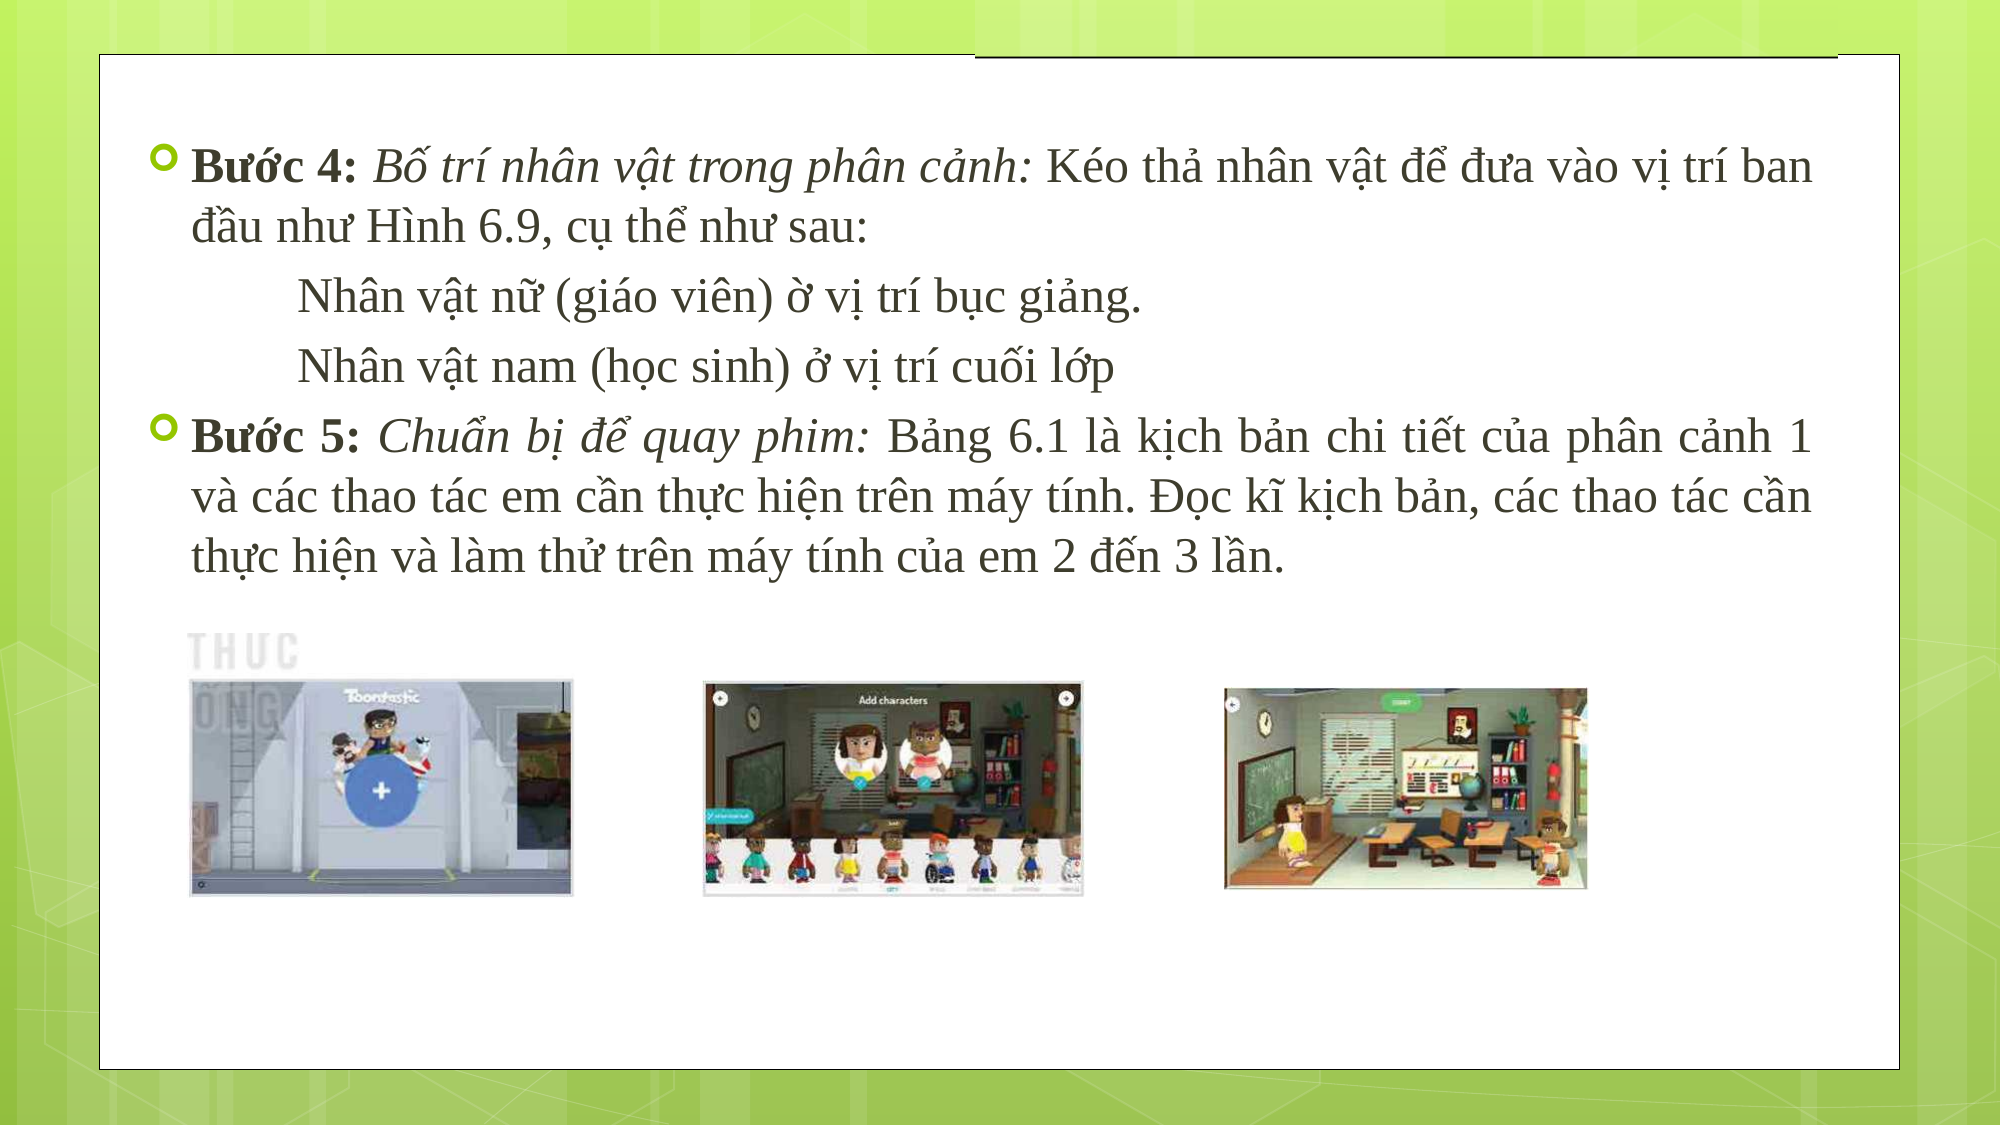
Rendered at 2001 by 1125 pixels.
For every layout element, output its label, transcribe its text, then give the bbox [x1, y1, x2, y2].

picture [702, 680, 1085, 898]
picture [1224, 687, 1589, 891]
picture [974, 0, 1838, 126]
picture [187, 633, 575, 898]
text_box Bước 4: Bố trí nhân vật trong phân cảnh: Kéo thả nhân vật để đưa vào vị trí ban đầu như Hình 6.9, cụ thể như sau: Nhân vật nữ (giáo viên) ờ vị trí bục giảng. Nhân vật nam (học sinh) ở vị trí cuối lớp Bước 5: Chuẩn bị để quay phim: Bảng 6.1 là kịch bản chi tiết của phân cảnh 1 và các thao tác em cần thực hiện trên máy tính. Đọc kĩ kịch bản, các thao tác cần thực hiện và làm thử trên máy tính của em 2 đến 3 lần. [120, 125, 1830, 232]
